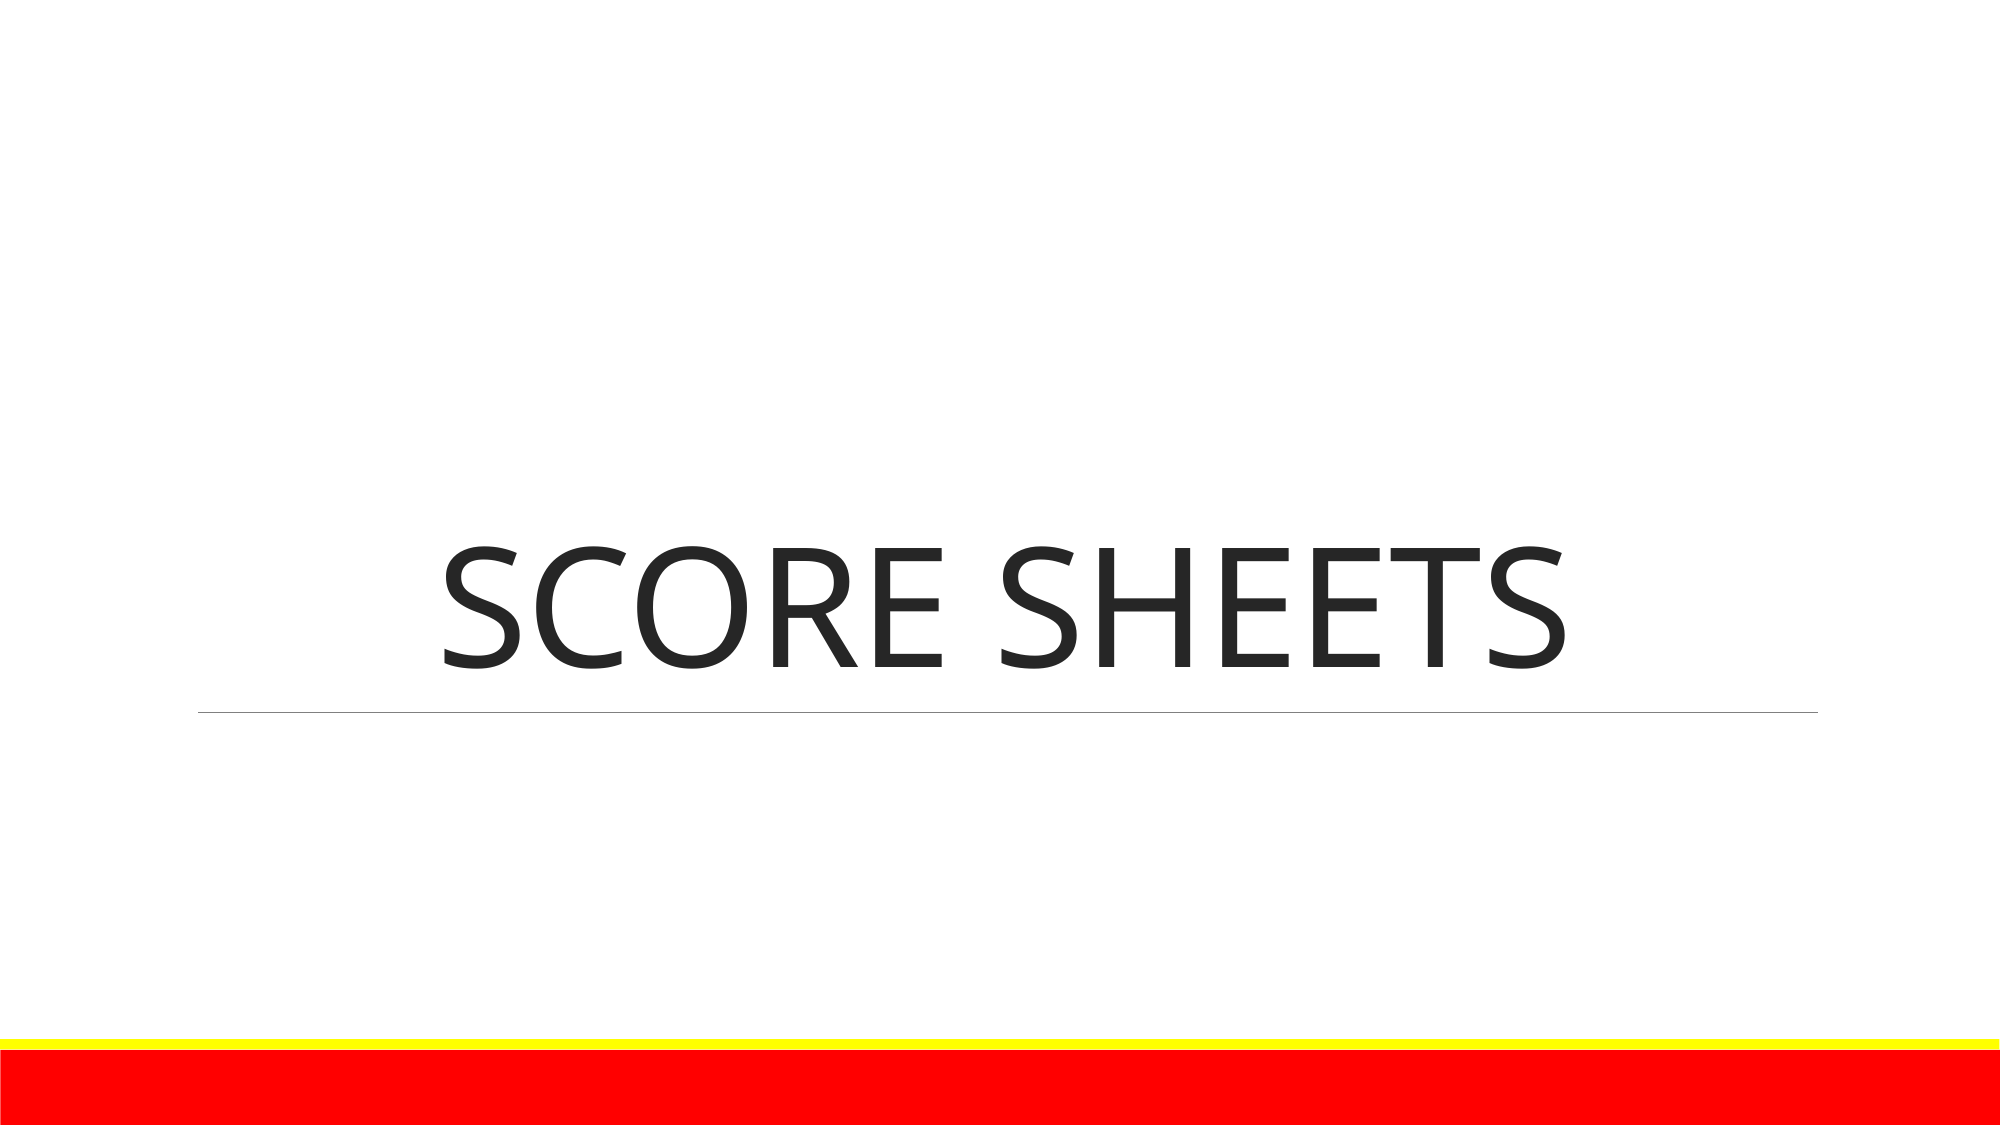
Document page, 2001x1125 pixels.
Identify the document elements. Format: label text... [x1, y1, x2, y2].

title SCORE SHEETS [180, 124, 1830, 710]
